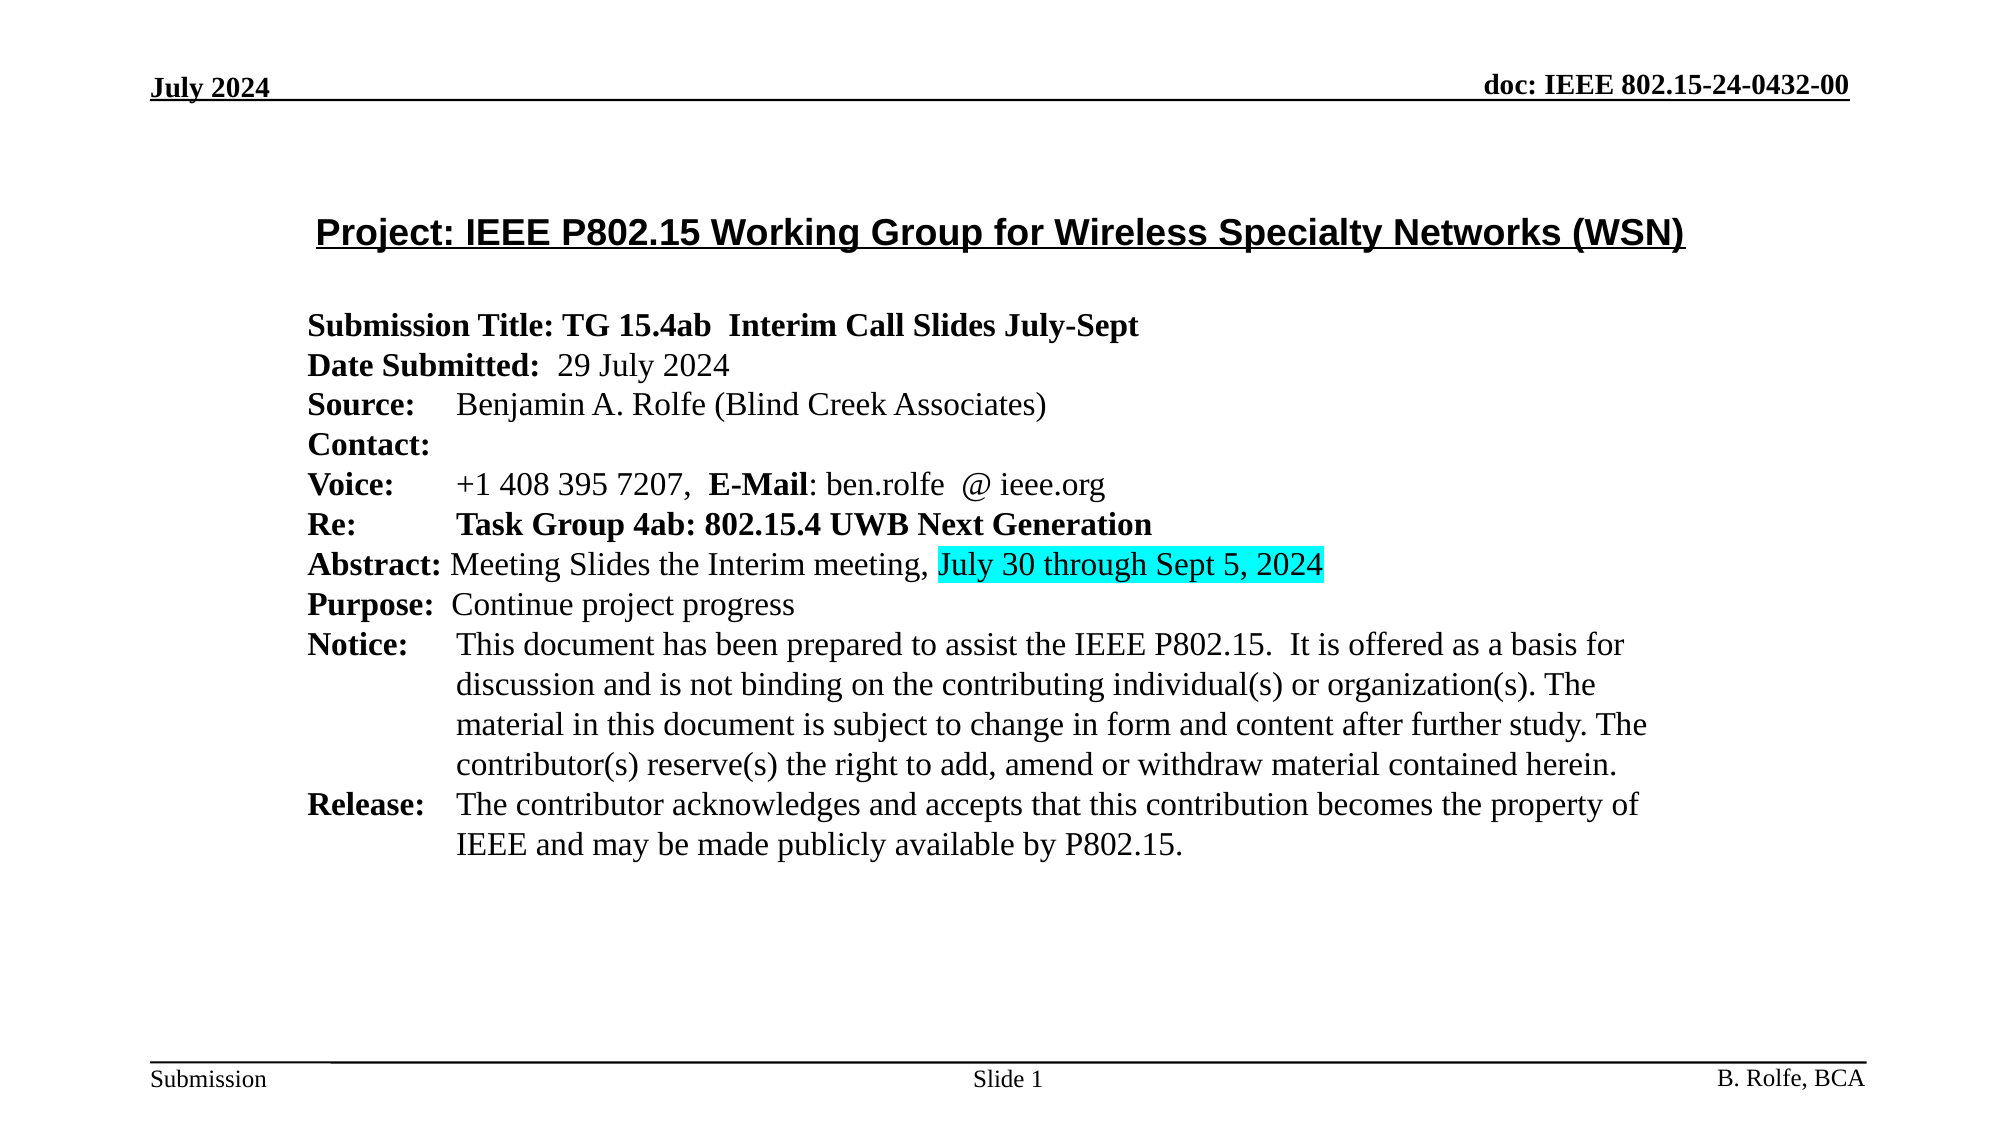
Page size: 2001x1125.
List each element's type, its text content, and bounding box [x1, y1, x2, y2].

slide_number Slide 1 [972, 1062, 1044, 1093]
text_box Project: IEEE P802.15 Working Group for Wireless Specialty Networks (WSN) Submission Title: TG 15.4ab Interim Call Slides July-Sept Date Submitted: 29 July 2024 Source: Benjamin A. Rolfe (Blind Creek Associates) Contact: Voice: +1 408 395 7207, E-Mail: ben.rolfe @ ieee.org Re: Task Group 4ab: 802.15.4 UWB Next Generation Abstract: Meeting Slides the Interim meeting, July 30 through Sept 5, 2024 Purpose: Continue project progress Notice: This document has been prepared to assist the IEEE P802.15. It is offered as a basis for discussion and is not binding on the contributing individual(s) or organization(s). The material in this document is subject to change in form and content after further study. The contributor(s) reserve(s) the right to add, amend or withdraw material contained herein. Release: The contributor acknowledges and accepts that this contribution becomes the property of IEEE and may be made publicly available by P802.15. [291, 200, 1709, 870]
